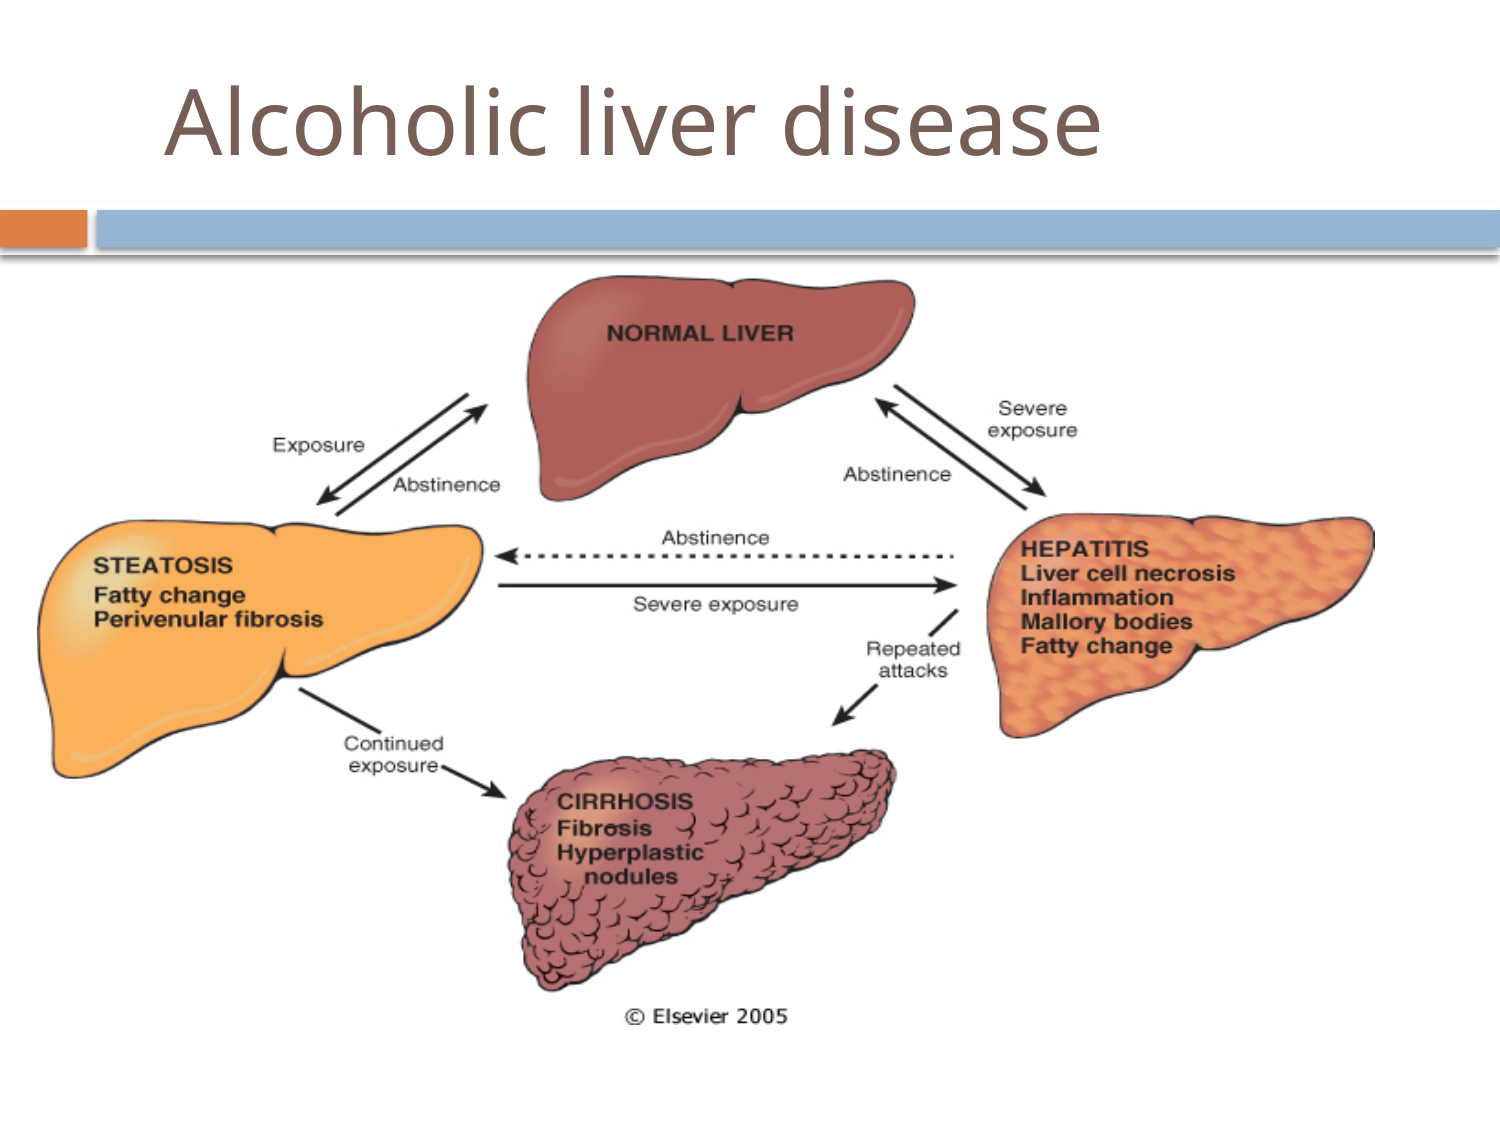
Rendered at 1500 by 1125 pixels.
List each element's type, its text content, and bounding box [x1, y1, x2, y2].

title Alcoholic liver disease [150, 24, 1425, 213]
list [37, 274, 1376, 1026]
